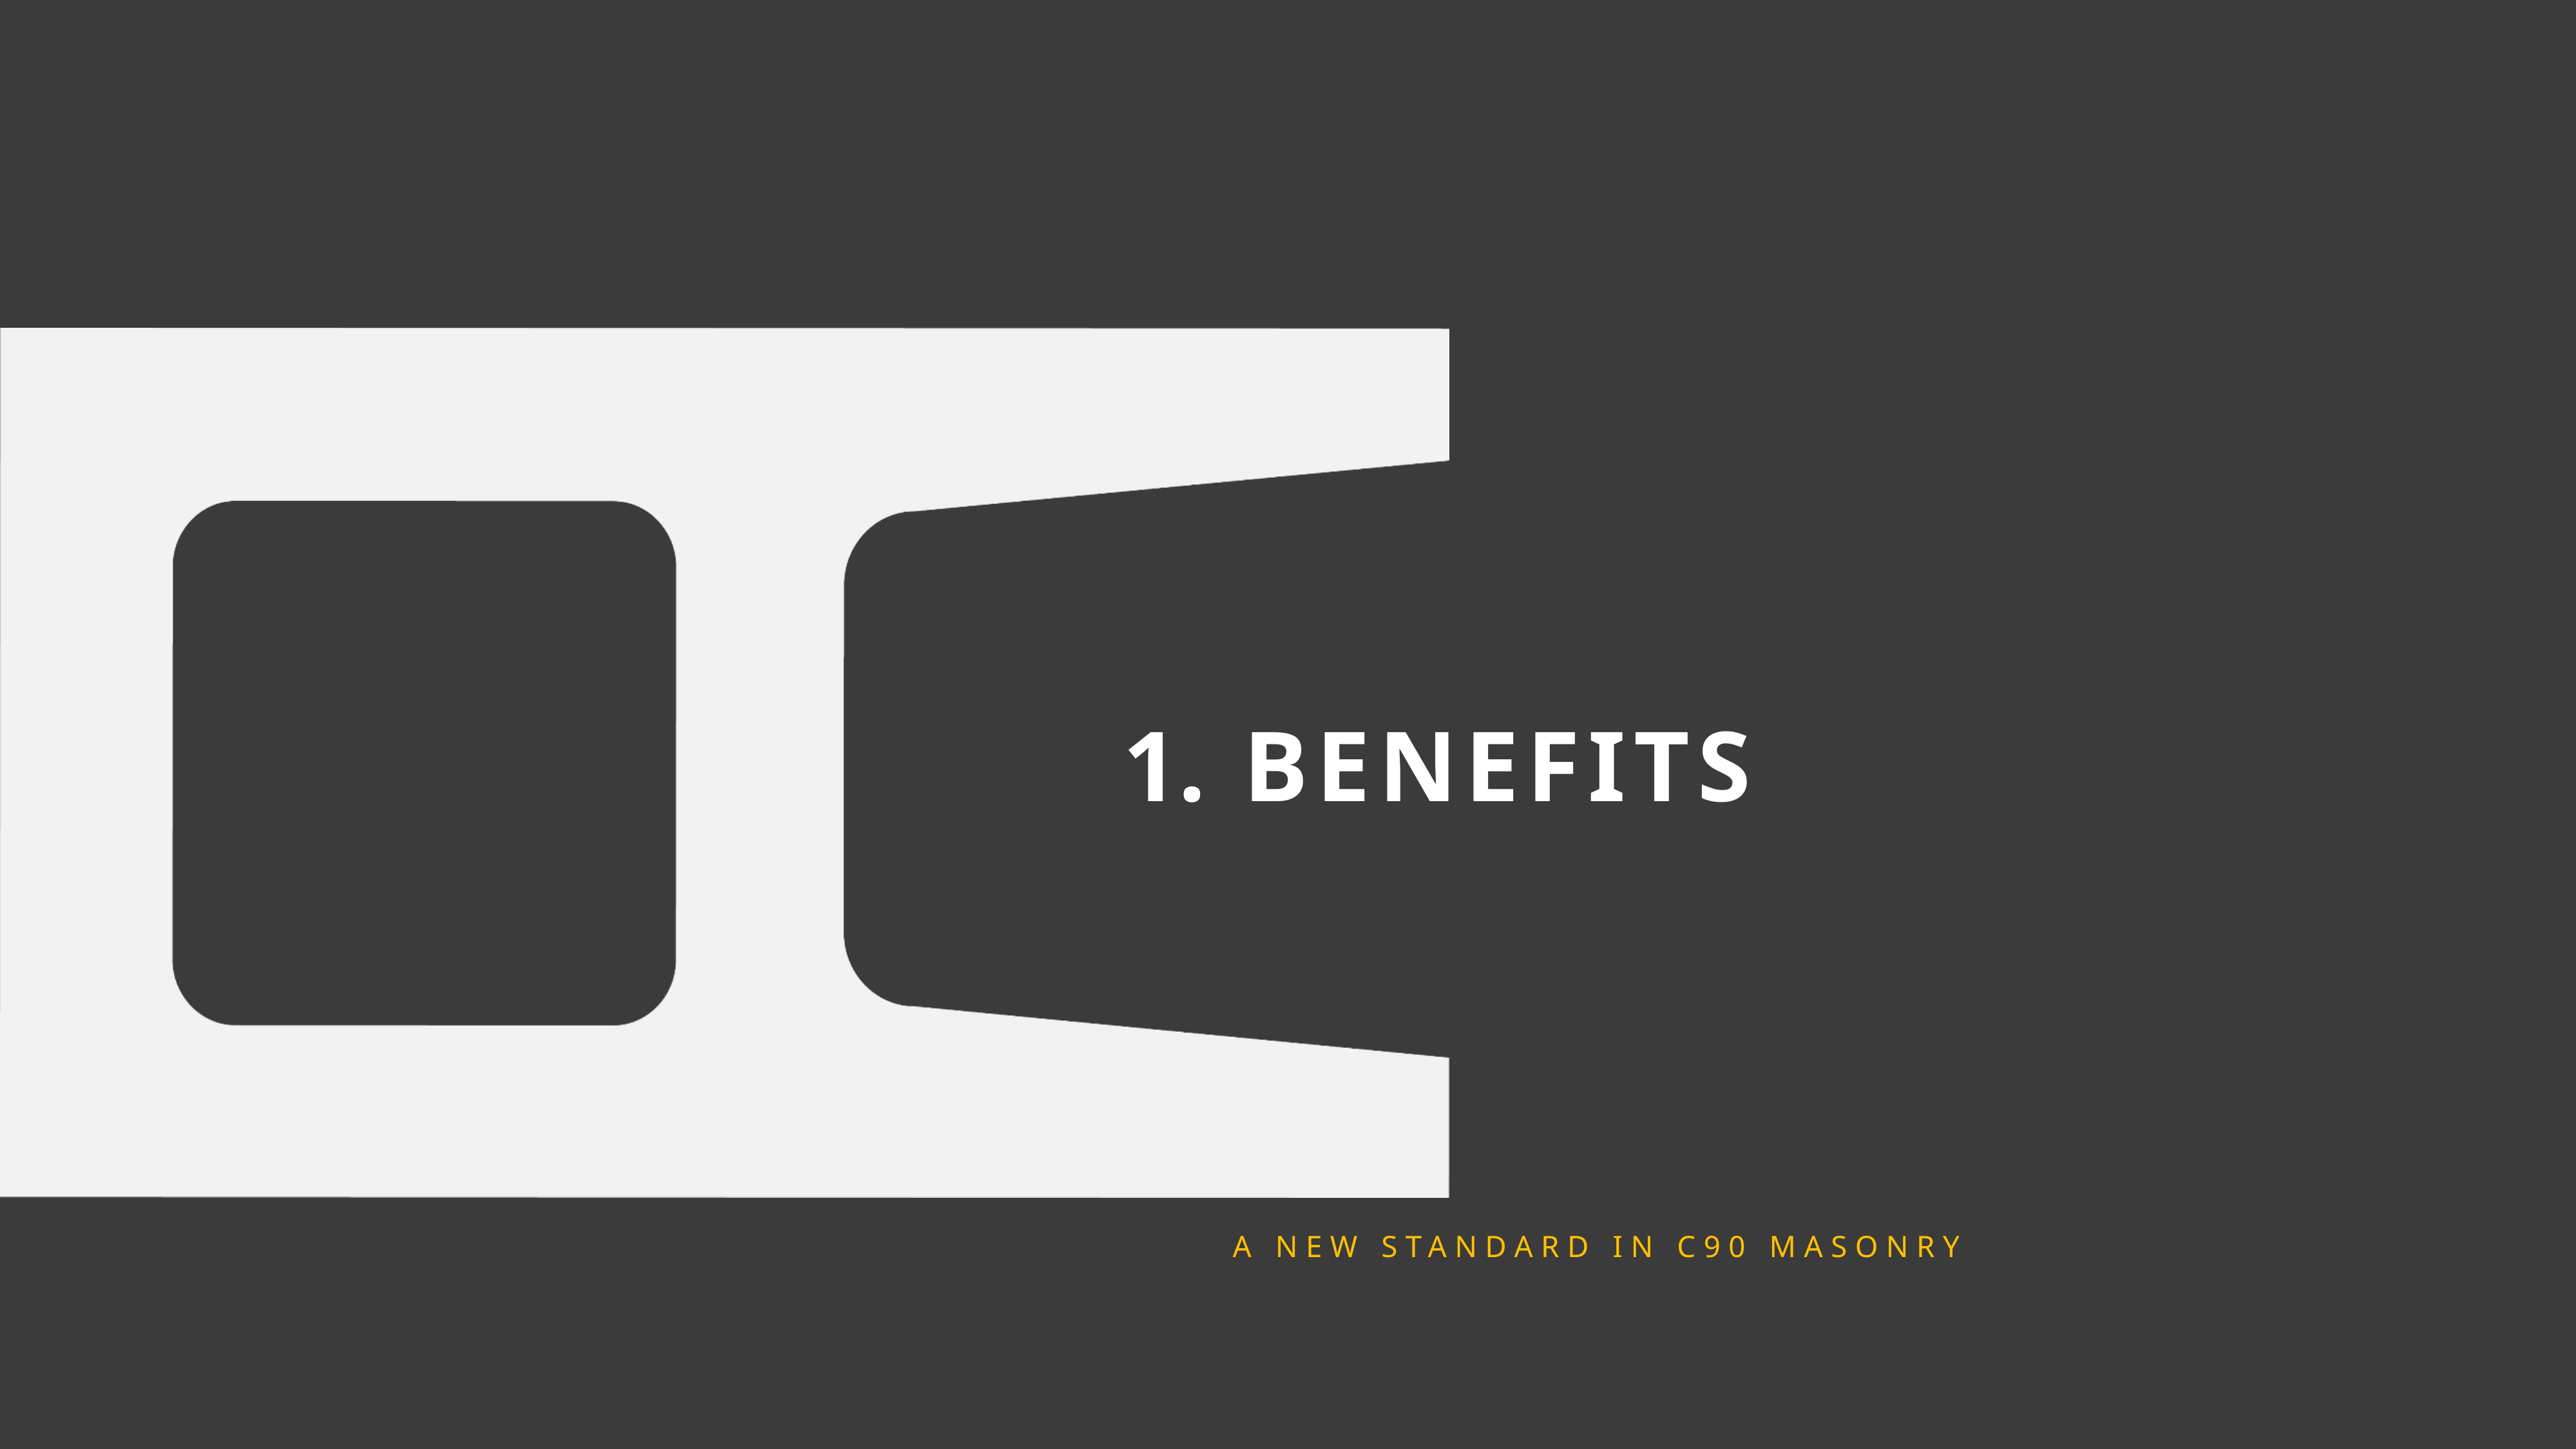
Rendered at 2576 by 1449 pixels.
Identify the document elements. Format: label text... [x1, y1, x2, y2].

picture [0, 328, 1449, 1198]
text_box BENEFITS [1449, 705, 1752, 821]
text_box A NEW STANDARD IN C90 MASONRY [1210, 1209, 2132, 1275]
text_box [0, 0, 2576, 1449]
